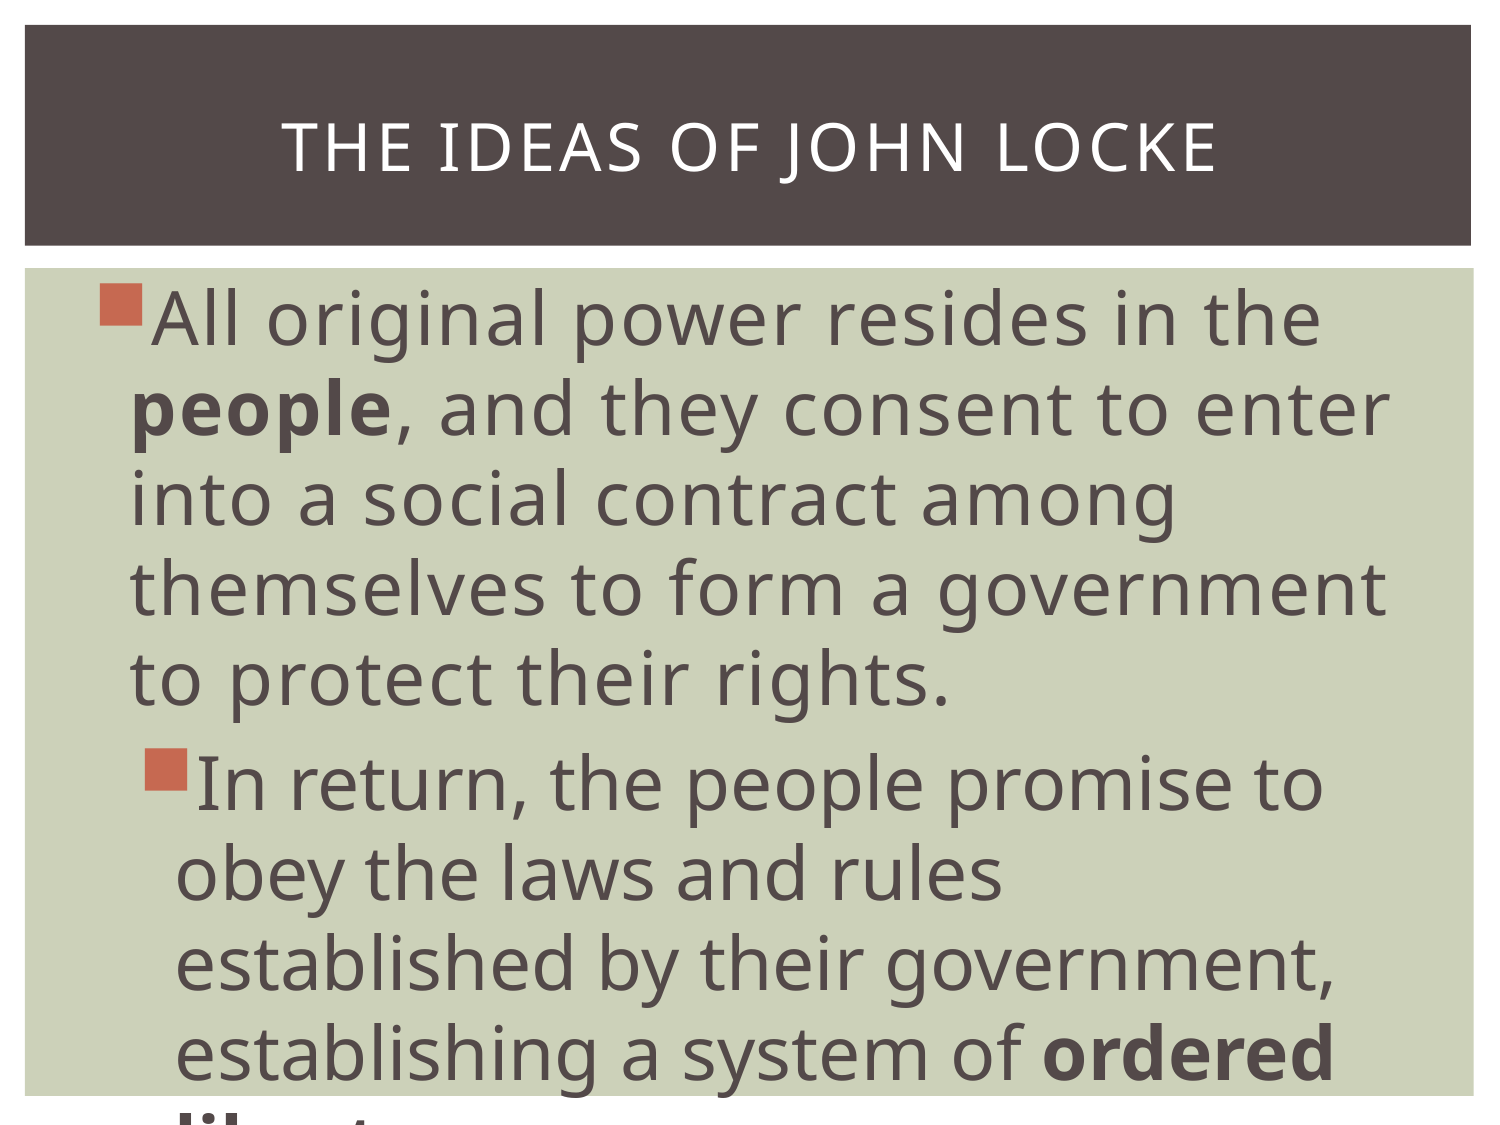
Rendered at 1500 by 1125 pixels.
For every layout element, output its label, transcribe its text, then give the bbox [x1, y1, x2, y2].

list All original power resides in the people, and they consent to enter into a social contract among themselves to form a government to protect their rights. In return, the people promise to obey the laws and rules established by their government, establishing a system of ordered liberty. [24, 262, 1442, 986]
title The Ideas of John Locke [62, 58, 1438, 232]
